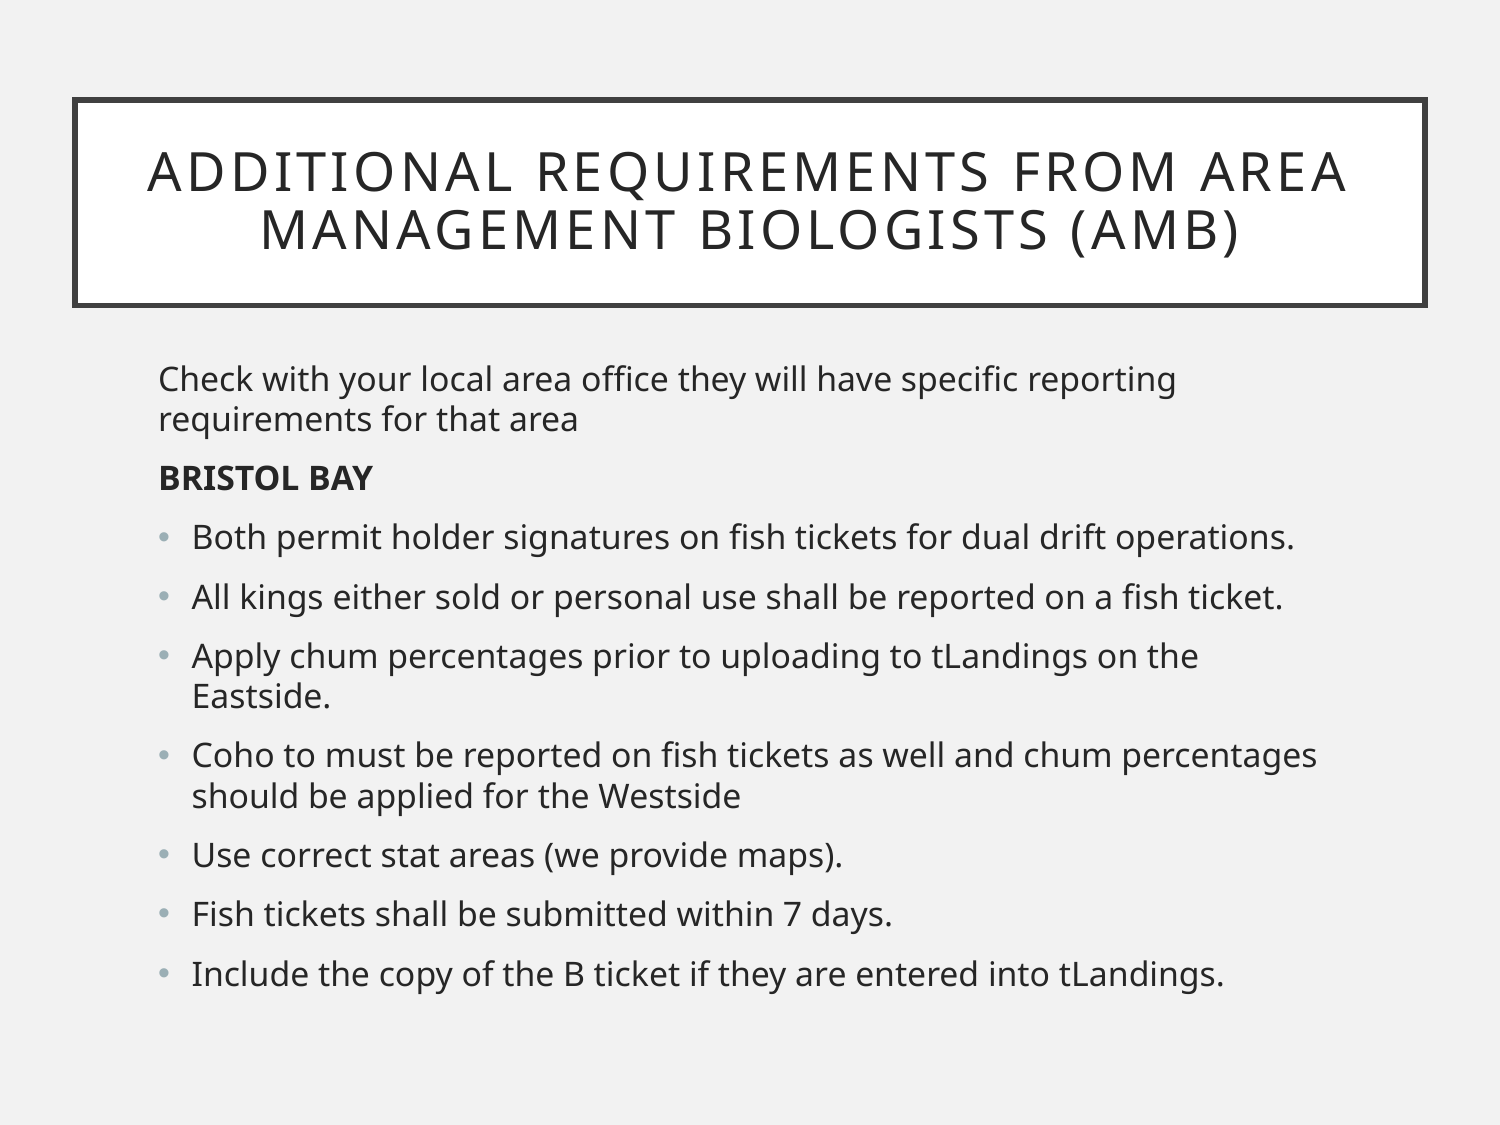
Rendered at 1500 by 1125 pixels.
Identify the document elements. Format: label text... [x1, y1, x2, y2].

title Additional Requirements from Area Management Biologists (AMB) [72, 97, 1428, 308]
list Check with your local area office they will have specific reporting requirements for that area BRISTOL BAY Both permit holder signatures on fish tickets for dual drift operations. All kings either sold or personal use shall be reported on a fish ticket. Apply chum percentages prior to uploading to tLandings on the Eastside. Coho to must be reported on fish tickets as well and chum percentages should be applied for the Westside Use correct stat areas (we provide maps). Fish tickets shall be submitted within 7 days. Include the copy of the B ticket if they are entered into tLandings. [143, 350, 1359, 1005]
